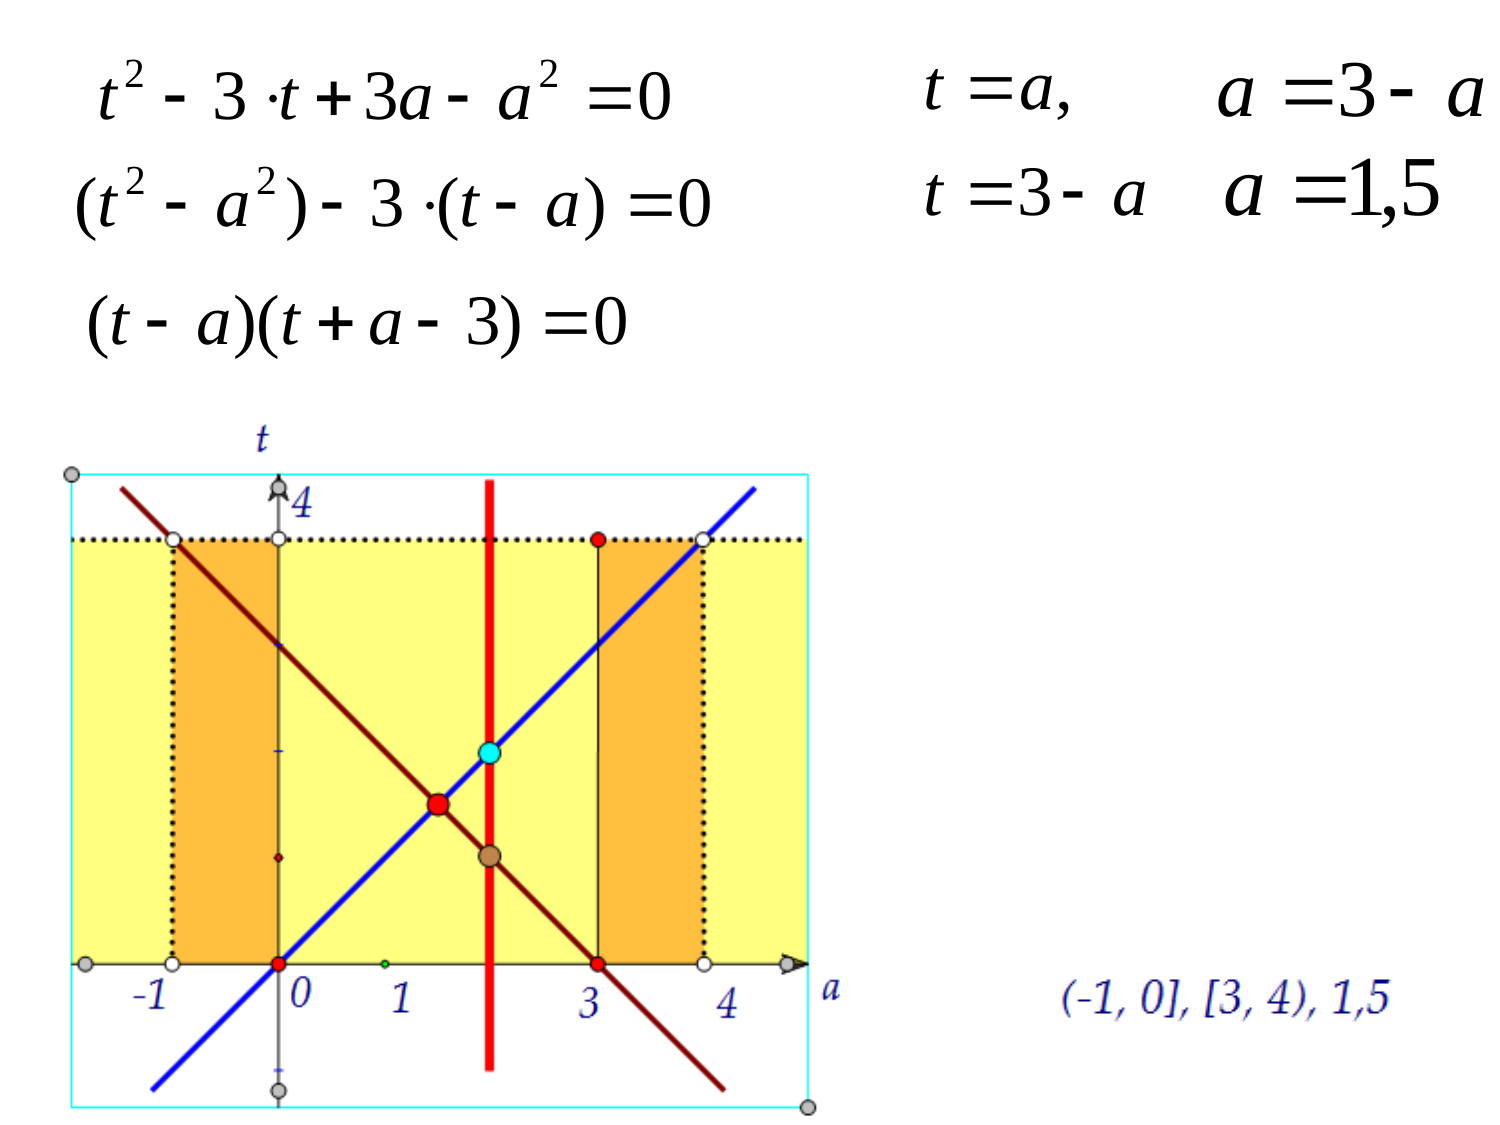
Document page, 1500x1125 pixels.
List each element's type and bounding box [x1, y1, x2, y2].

picture [52, 389, 869, 1125]
picture [1033, 940, 1427, 1052]
text_box [1210, 136, 1453, 252]
text_box [76, 278, 639, 374]
text_box [915, 54, 1165, 233]
text_box [1204, 42, 1500, 137]
text_box [64, 148, 722, 256]
text_box [88, 42, 687, 138]
